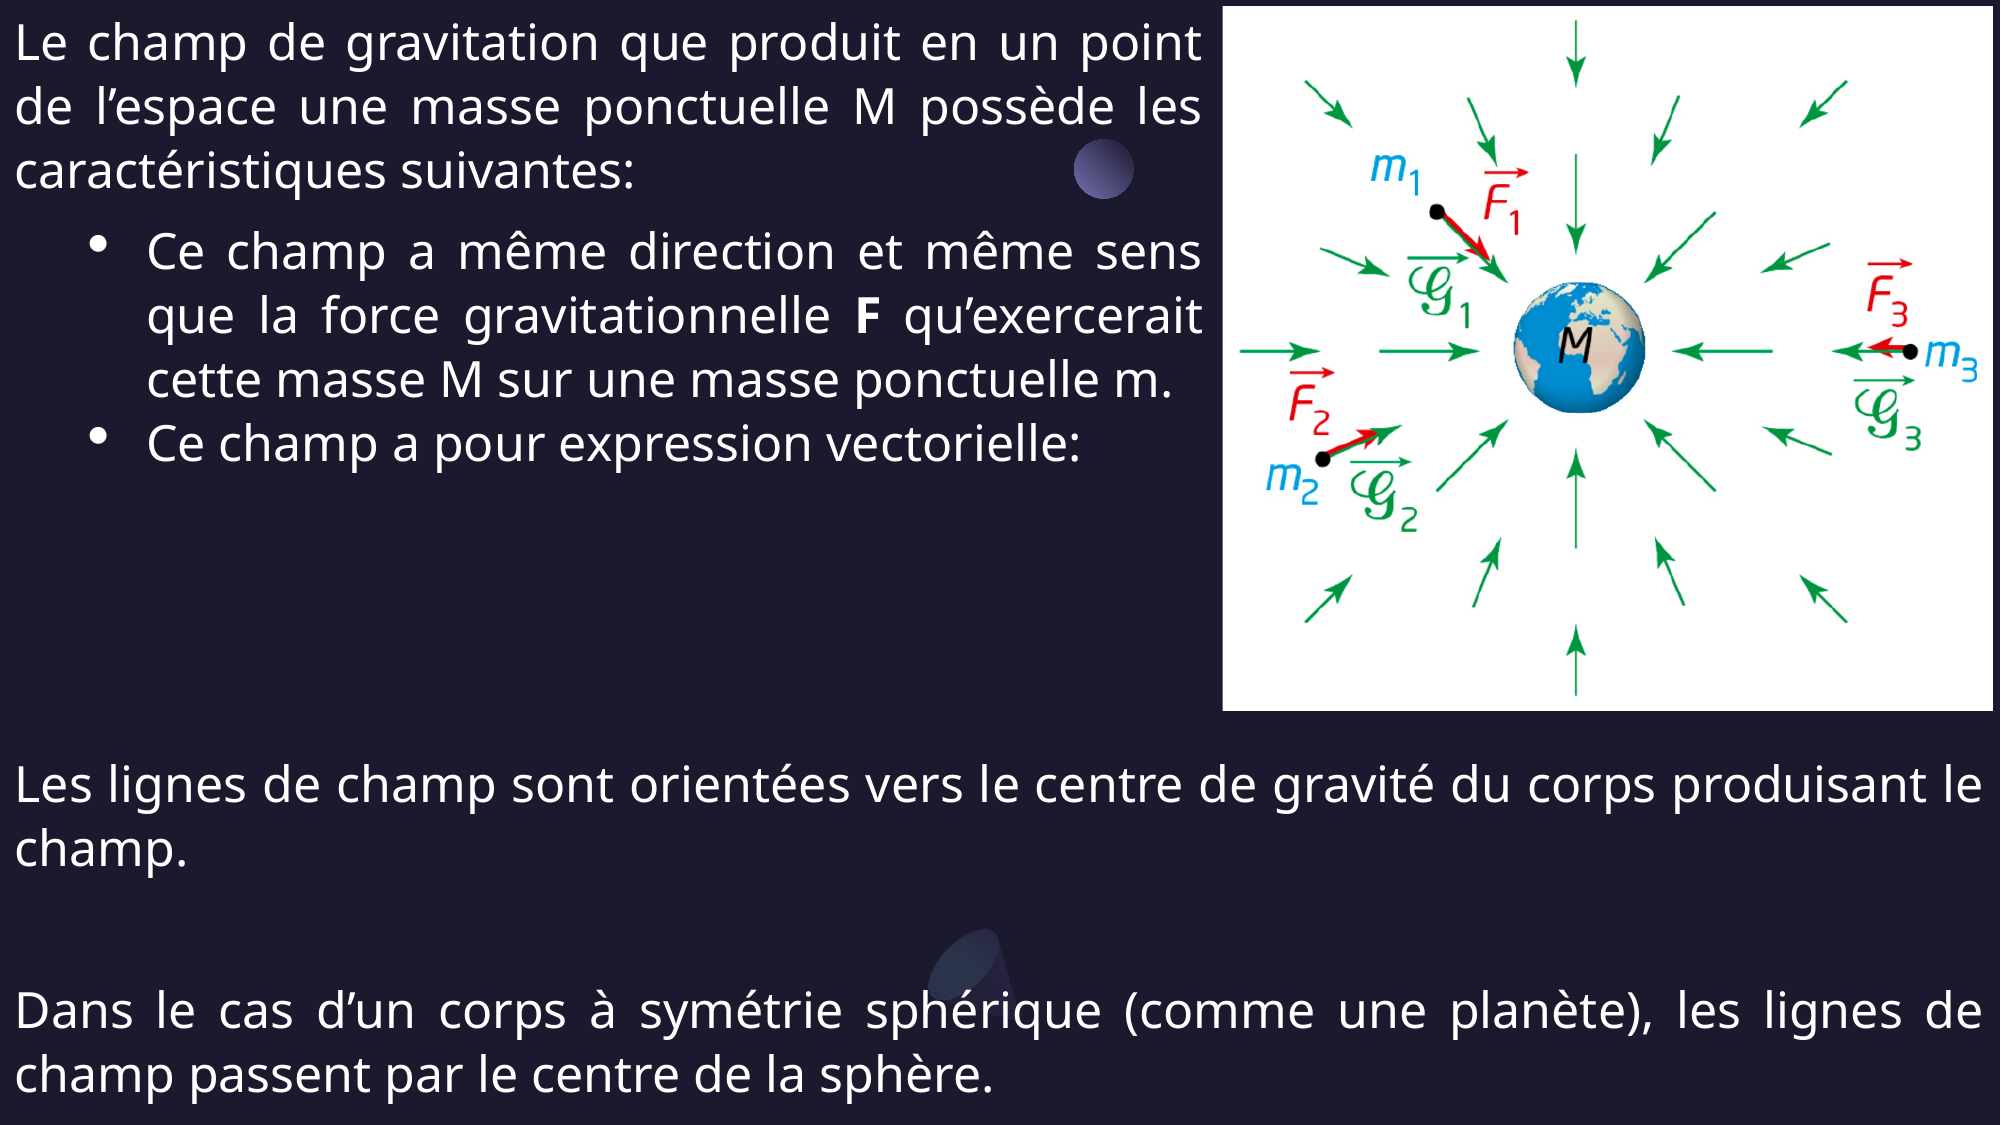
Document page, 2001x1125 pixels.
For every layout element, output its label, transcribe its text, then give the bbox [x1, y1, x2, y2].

text_box Les lignes de champ sont orientées vers le centre de gravité du corps produisant le champ. Dans le cas d’un corps à symétrie sphérique (comme une planète), les lignes de champ passent par le centre de la sphère. [0, 741, 2000, 1111]
text_box [1994, 286, 2000, 362]
text_box [277, 286, 1222, 362]
picture [1222, 6, 1994, 711]
